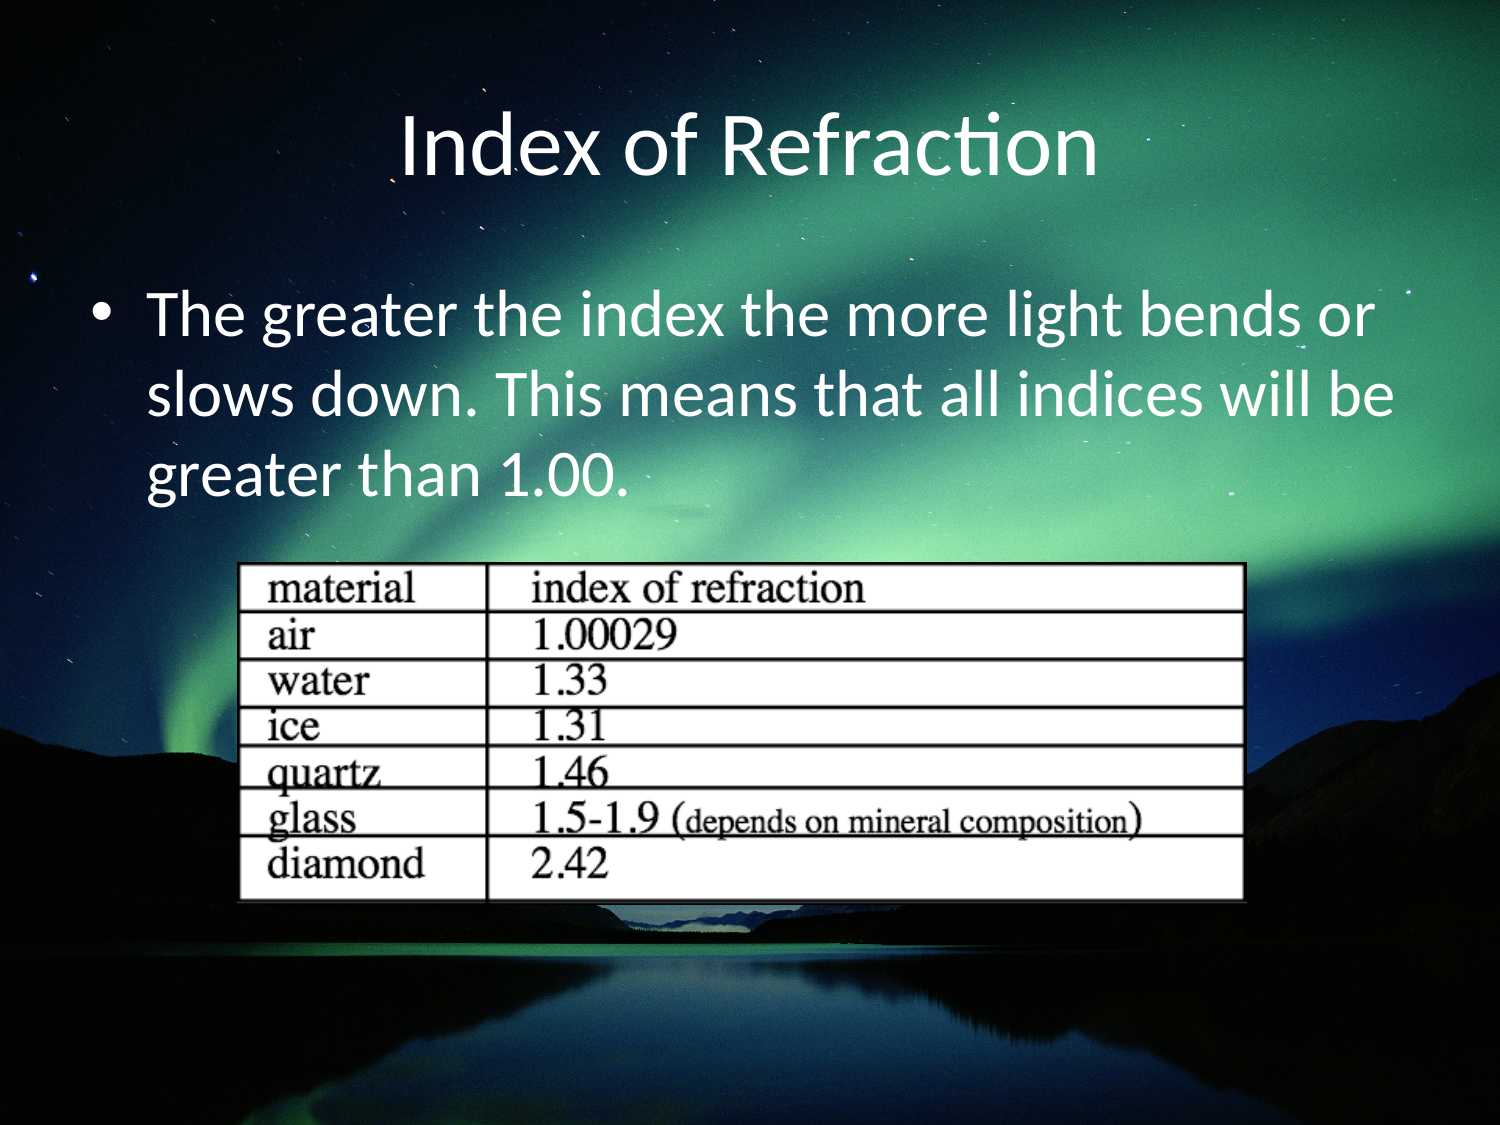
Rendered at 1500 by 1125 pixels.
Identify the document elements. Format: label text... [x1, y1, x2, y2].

list The greater the index the more light bends or slows down. This means that all indices will be greater than 1.00. [75, 262, 1425, 1005]
picture [0, 0, 1500, 1125]
title Index of Refraction [75, 45, 1425, 233]
